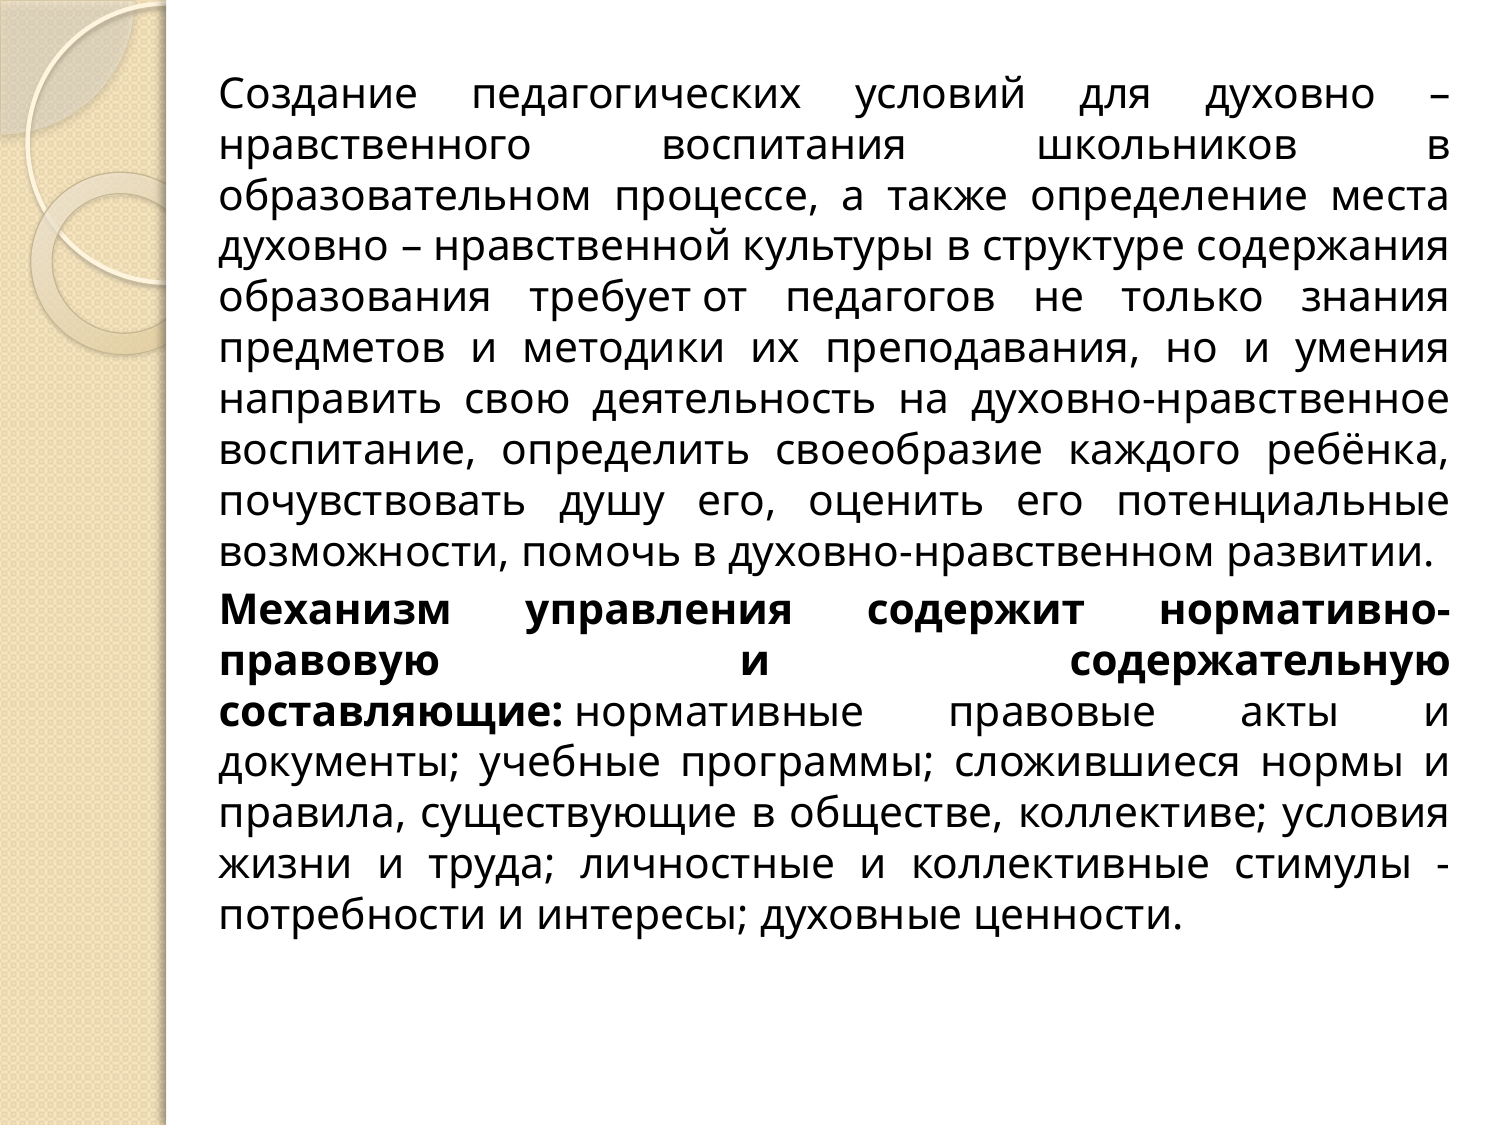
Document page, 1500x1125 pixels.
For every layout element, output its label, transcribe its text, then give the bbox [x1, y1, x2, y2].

list Создание педагогических условий для духовно – нравственного воспитания школьников в образовательном процессе, а также определение места духовно – нравственной культуры в структуре содержания образования требует от педагогов не только знания предметов и методики их преподавания, но и умения направить свою деятельность на духовно-нравственное воспитание, определить своеобразие каждого ребёнка, почувствовать душу его, оценить его потенциальные возможности, помочь в духовно-нравственном развитии. Механизм управления содержит нормативно-правовую и содержательную составляющие: нормативные правовые акты и документы; учебные программы; сложившиеся нормы и правила, существующие в обществе, коллективе; условия жизни и труда; личностные и коллективные стимулы - потребности и интересы; духовные ценности. [152, 58, 1466, 1061]
